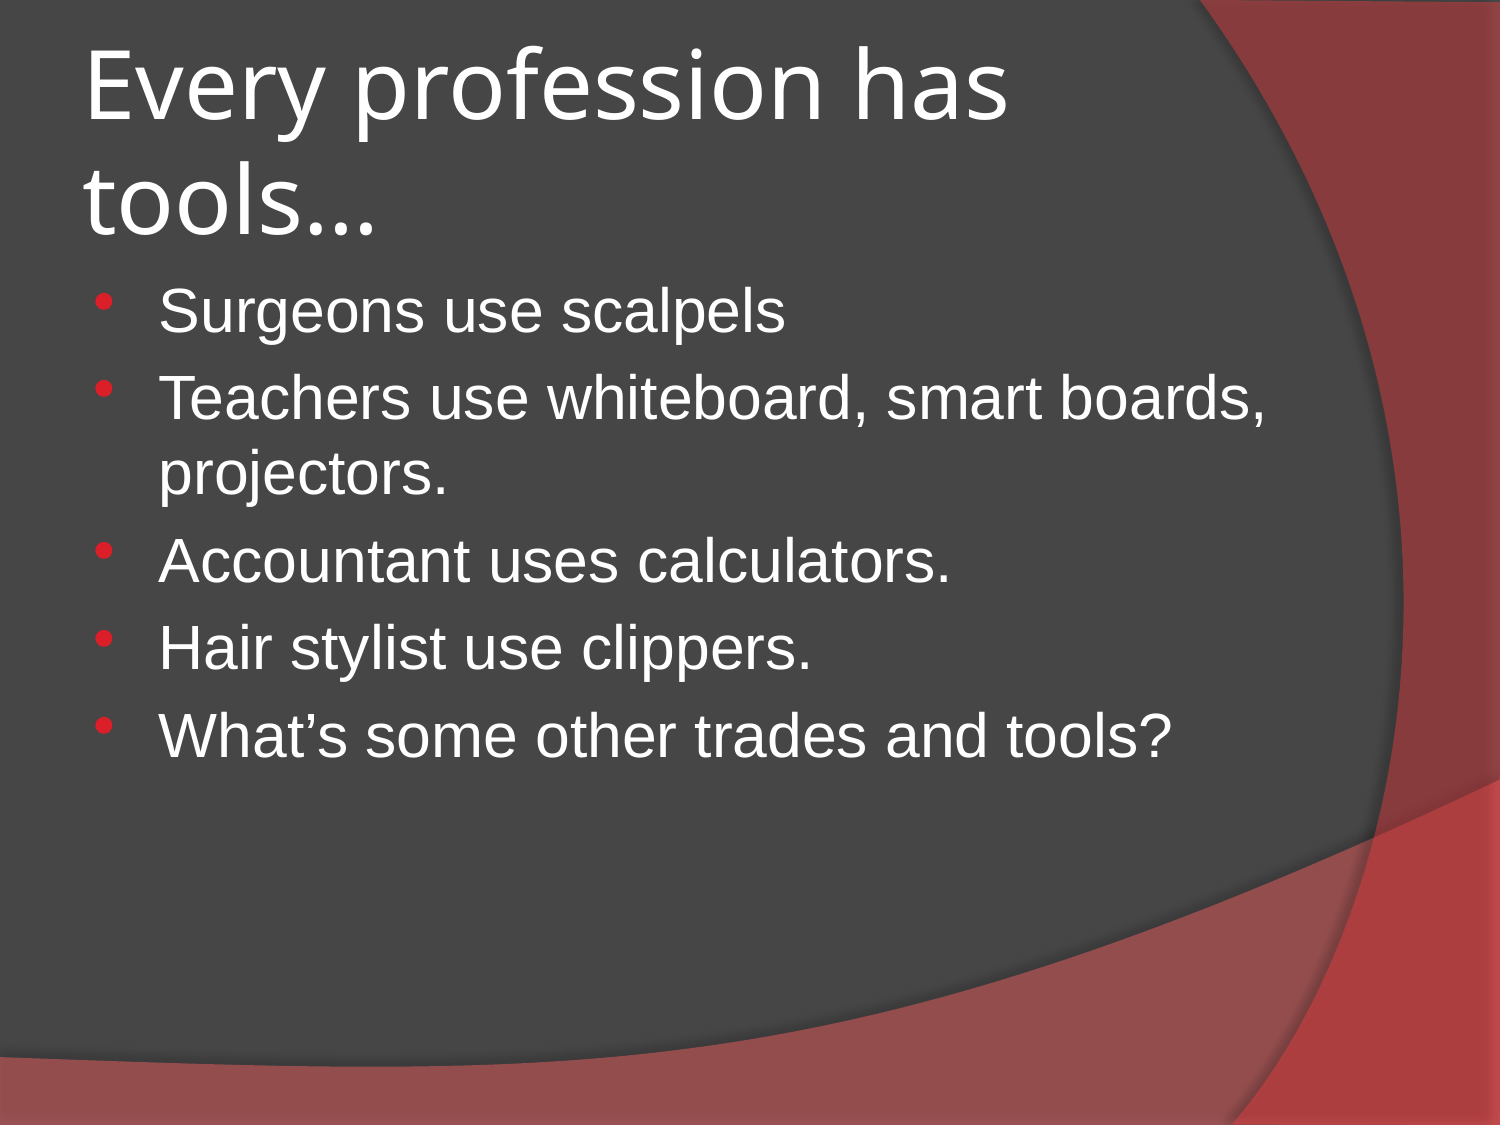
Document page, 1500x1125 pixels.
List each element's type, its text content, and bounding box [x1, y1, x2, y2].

list Surgeons use scalpels Teachers use whiteboard, smart boards, projectors. Accountant uses calculators. Hair stylist use clippers. What’s some other trades and tools? [75, 262, 1300, 1005]
title Every profession has tools… [75, 45, 1300, 233]
